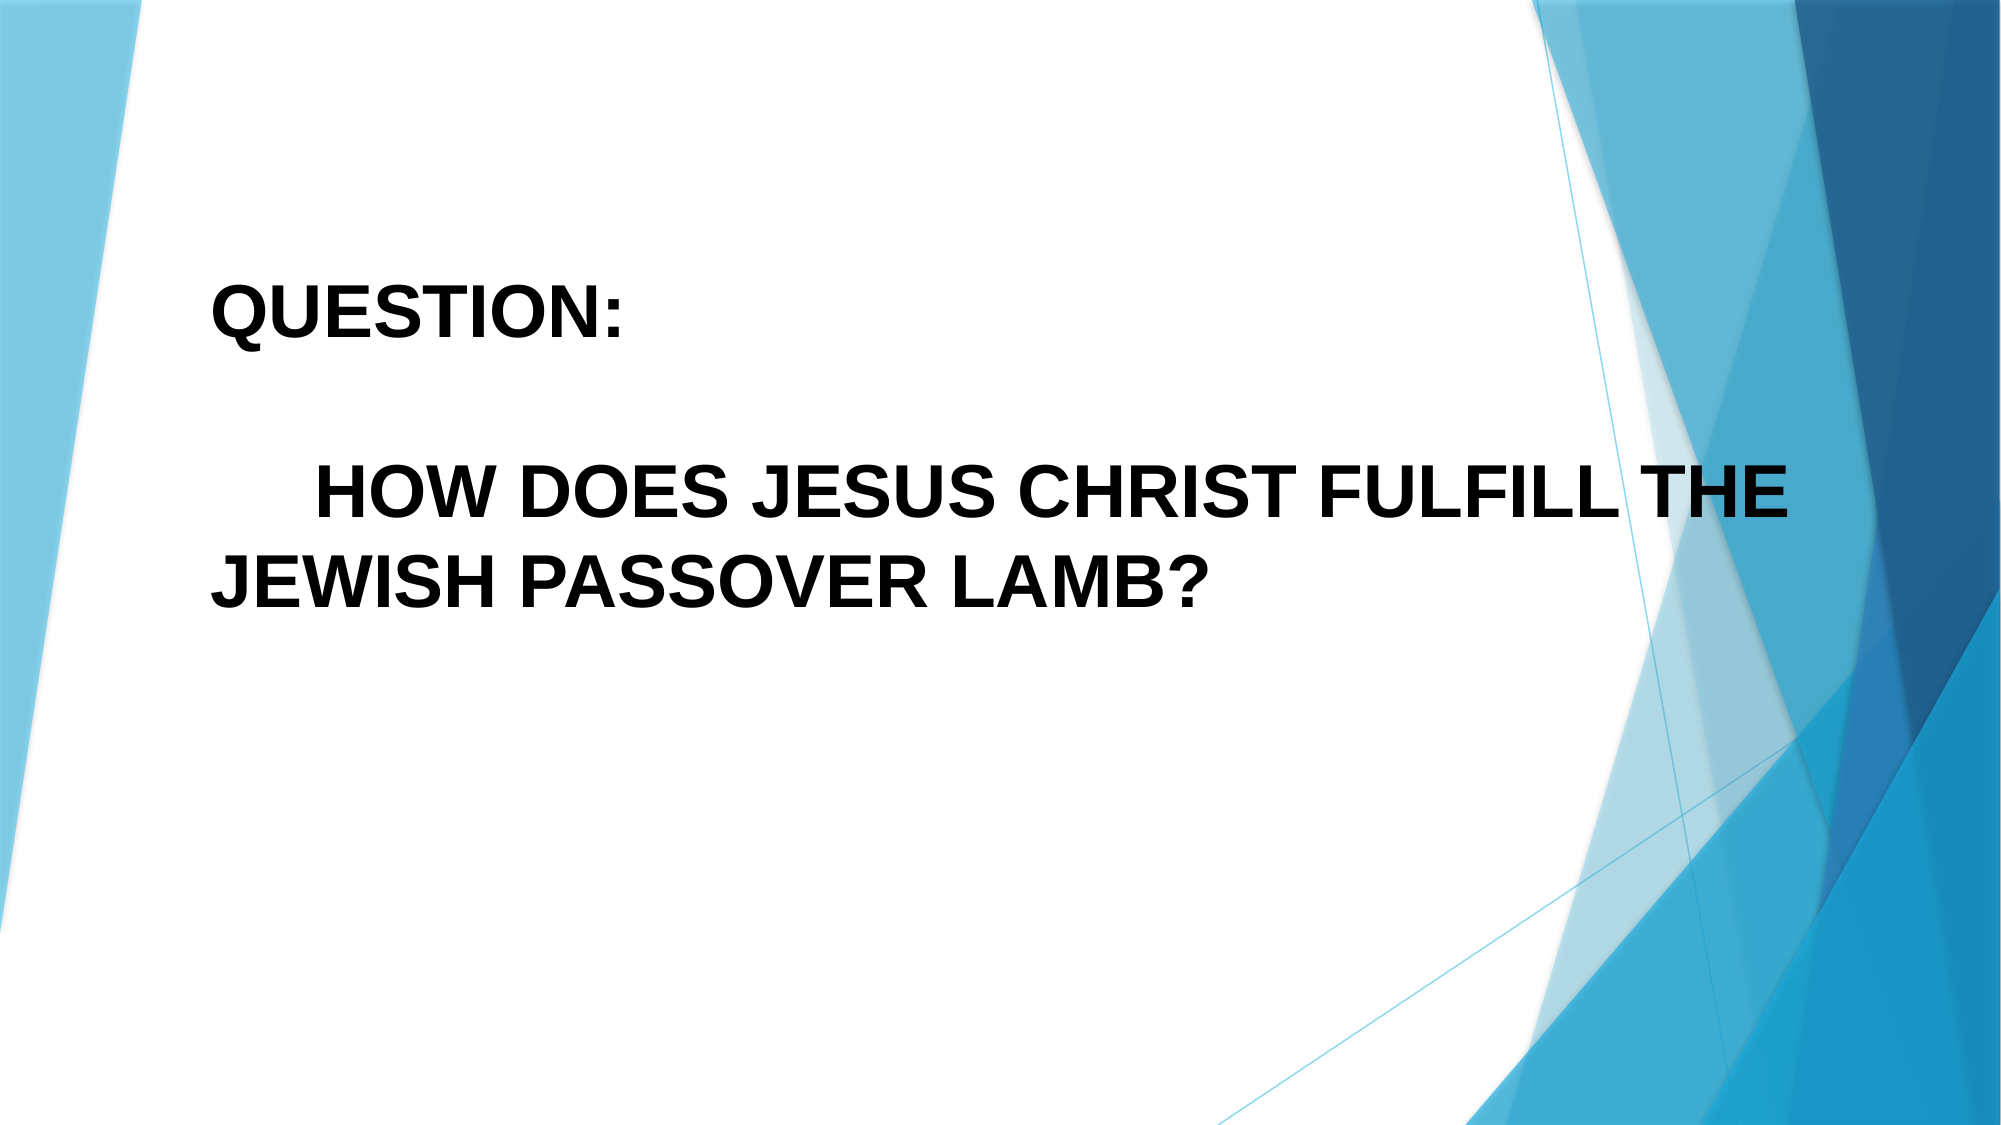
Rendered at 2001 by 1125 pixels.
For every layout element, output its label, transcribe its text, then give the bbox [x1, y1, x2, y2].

text_box QUESTION: HOW DOES JESUS CHRIST FULFILL THE JEWISH PASSOVER LAMB? [195, 254, 1833, 630]
